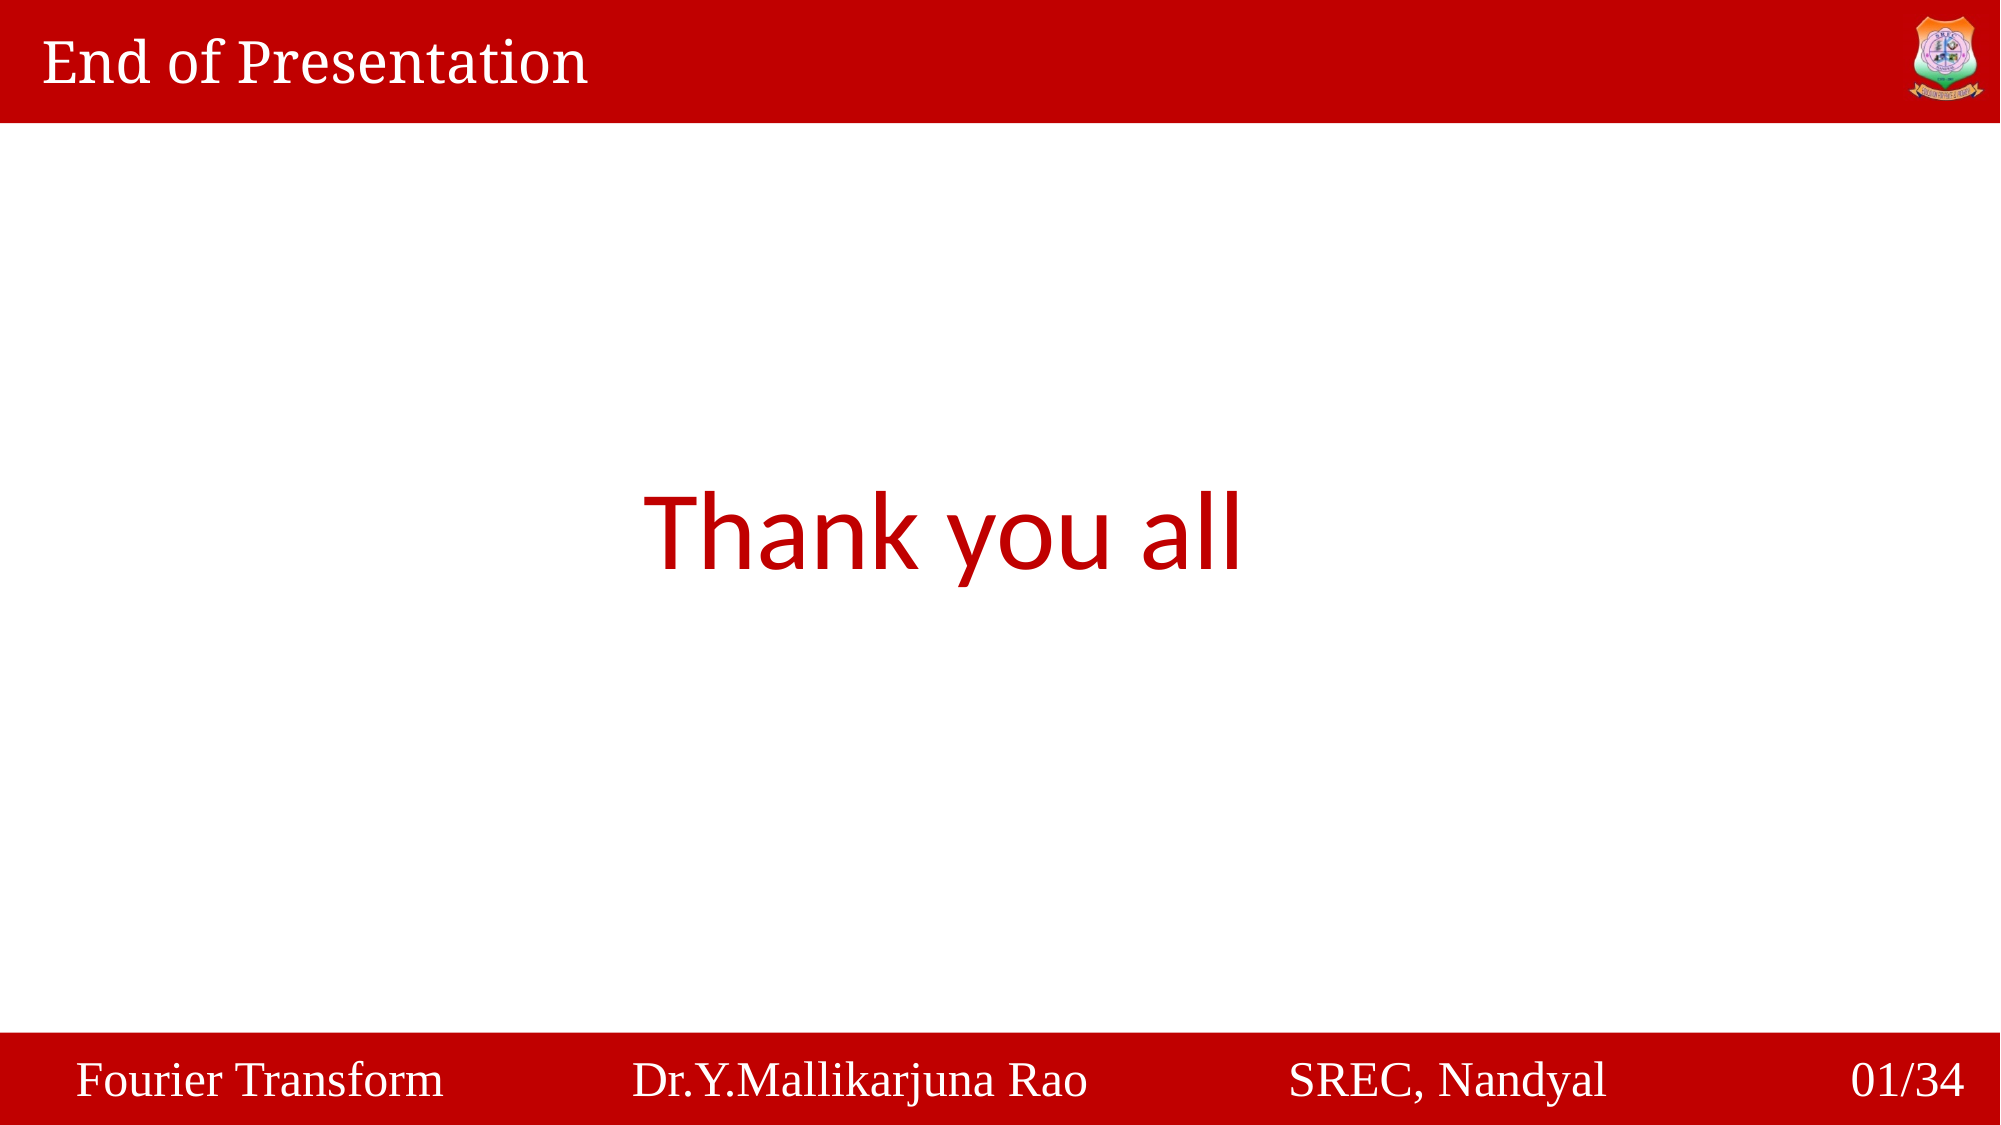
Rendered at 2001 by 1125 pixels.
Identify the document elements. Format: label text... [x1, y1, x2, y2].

text_box [0, 0, 2000, 124]
text_box Thank you all [628, 449, 1275, 600]
text_box Fourier Transform Dr.Y.Mallikarjuna Rao SREC, Nandyal 01/34 [48, 1039, 2000, 1114]
text_box [0, 1032, 2000, 1125]
text_box End of Presentation [26, 18, 1994, 103]
picture [1903, 14, 1989, 101]
